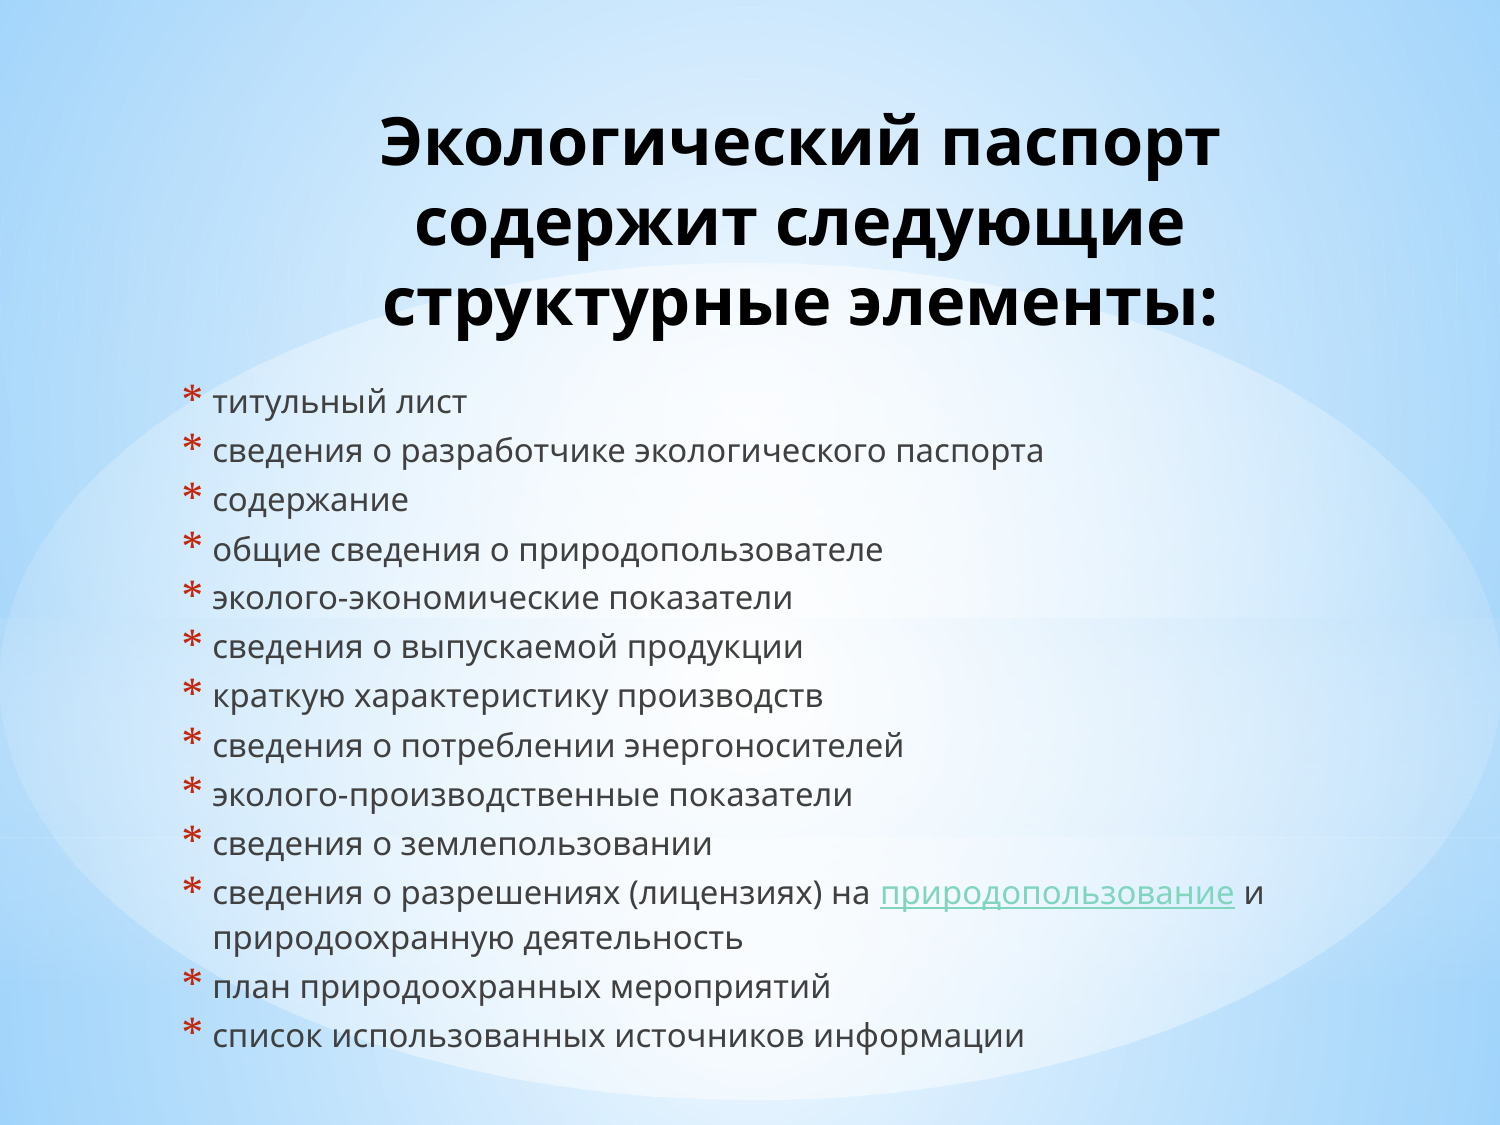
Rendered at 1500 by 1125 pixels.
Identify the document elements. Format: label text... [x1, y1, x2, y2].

list титульный лист сведения о разработчике экологического паспорта содержание общие сведения о природопользователе эколого-экономические показатели сведения о выпускаемой продукции краткую характеристику производств сведения о потреблении энергоносителей эколого-производственные показатели сведения о землепользовании сведения о разрешениях (лицензиях) на природопользование и природоохранную деятельность план природоохранных мероприятий список использованных источников информации [159, 373, 1377, 1071]
title Экологический паспорт содержит следующие структурные элементы: [213, 91, 1388, 315]
